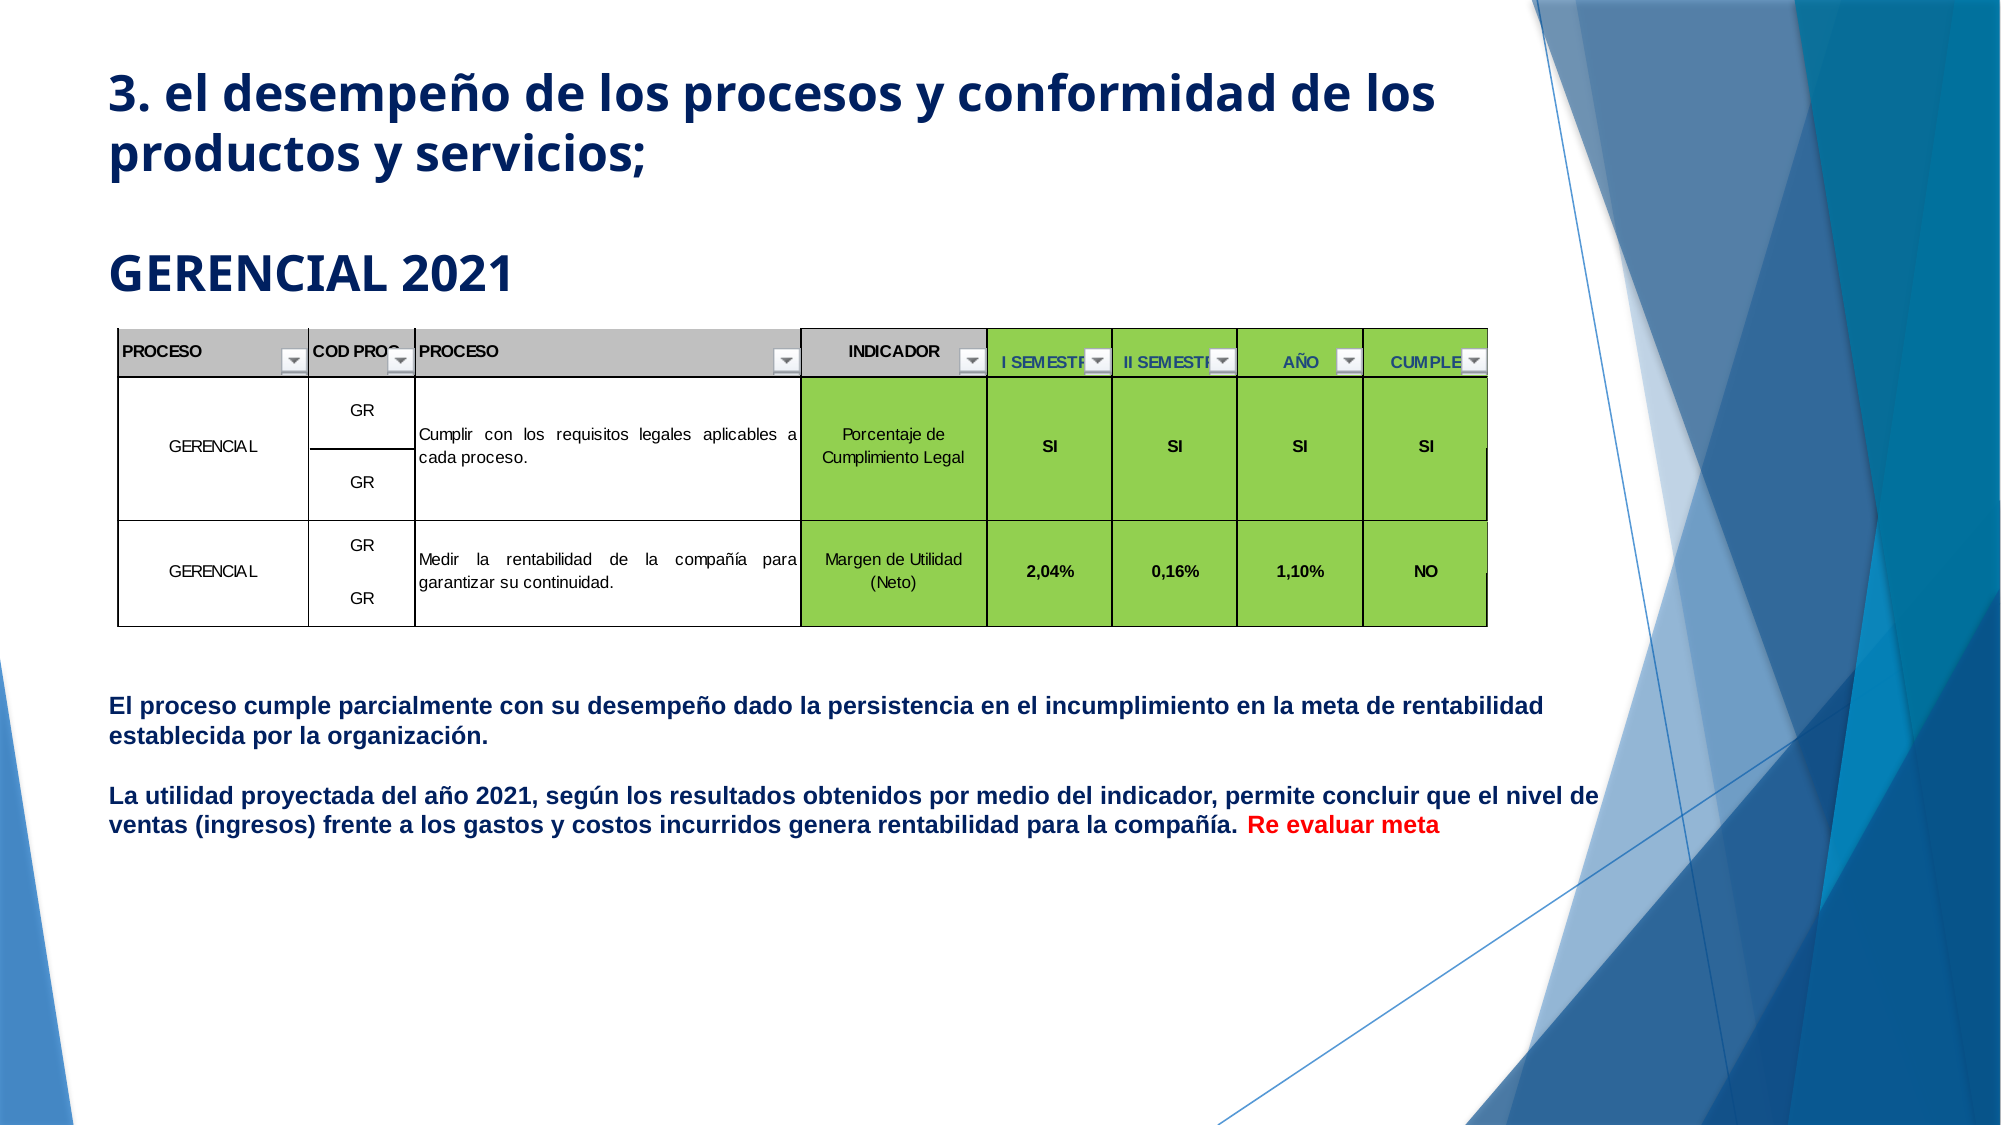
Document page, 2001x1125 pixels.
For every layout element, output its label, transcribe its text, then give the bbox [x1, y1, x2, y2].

title 3. el desempeño de los procesos y conformidad de los productos y servicios; GERENCIAL 2021 El proceso cumple parcialmente con su desempeño dado la persistencia en el incumplimiento en la meta de rentabilidad establecida por la organización. La utilidad proyectada del año 2021, según los resultados obtenidos por medio del indicador, permite concluir que el nivel de ventas (ingresos) frente a los gastos y costos incurridos genera rentabilidad para la compañía. Re evaluar meta [93, 54, 1683, 972]
picture [116, 327, 1490, 629]
